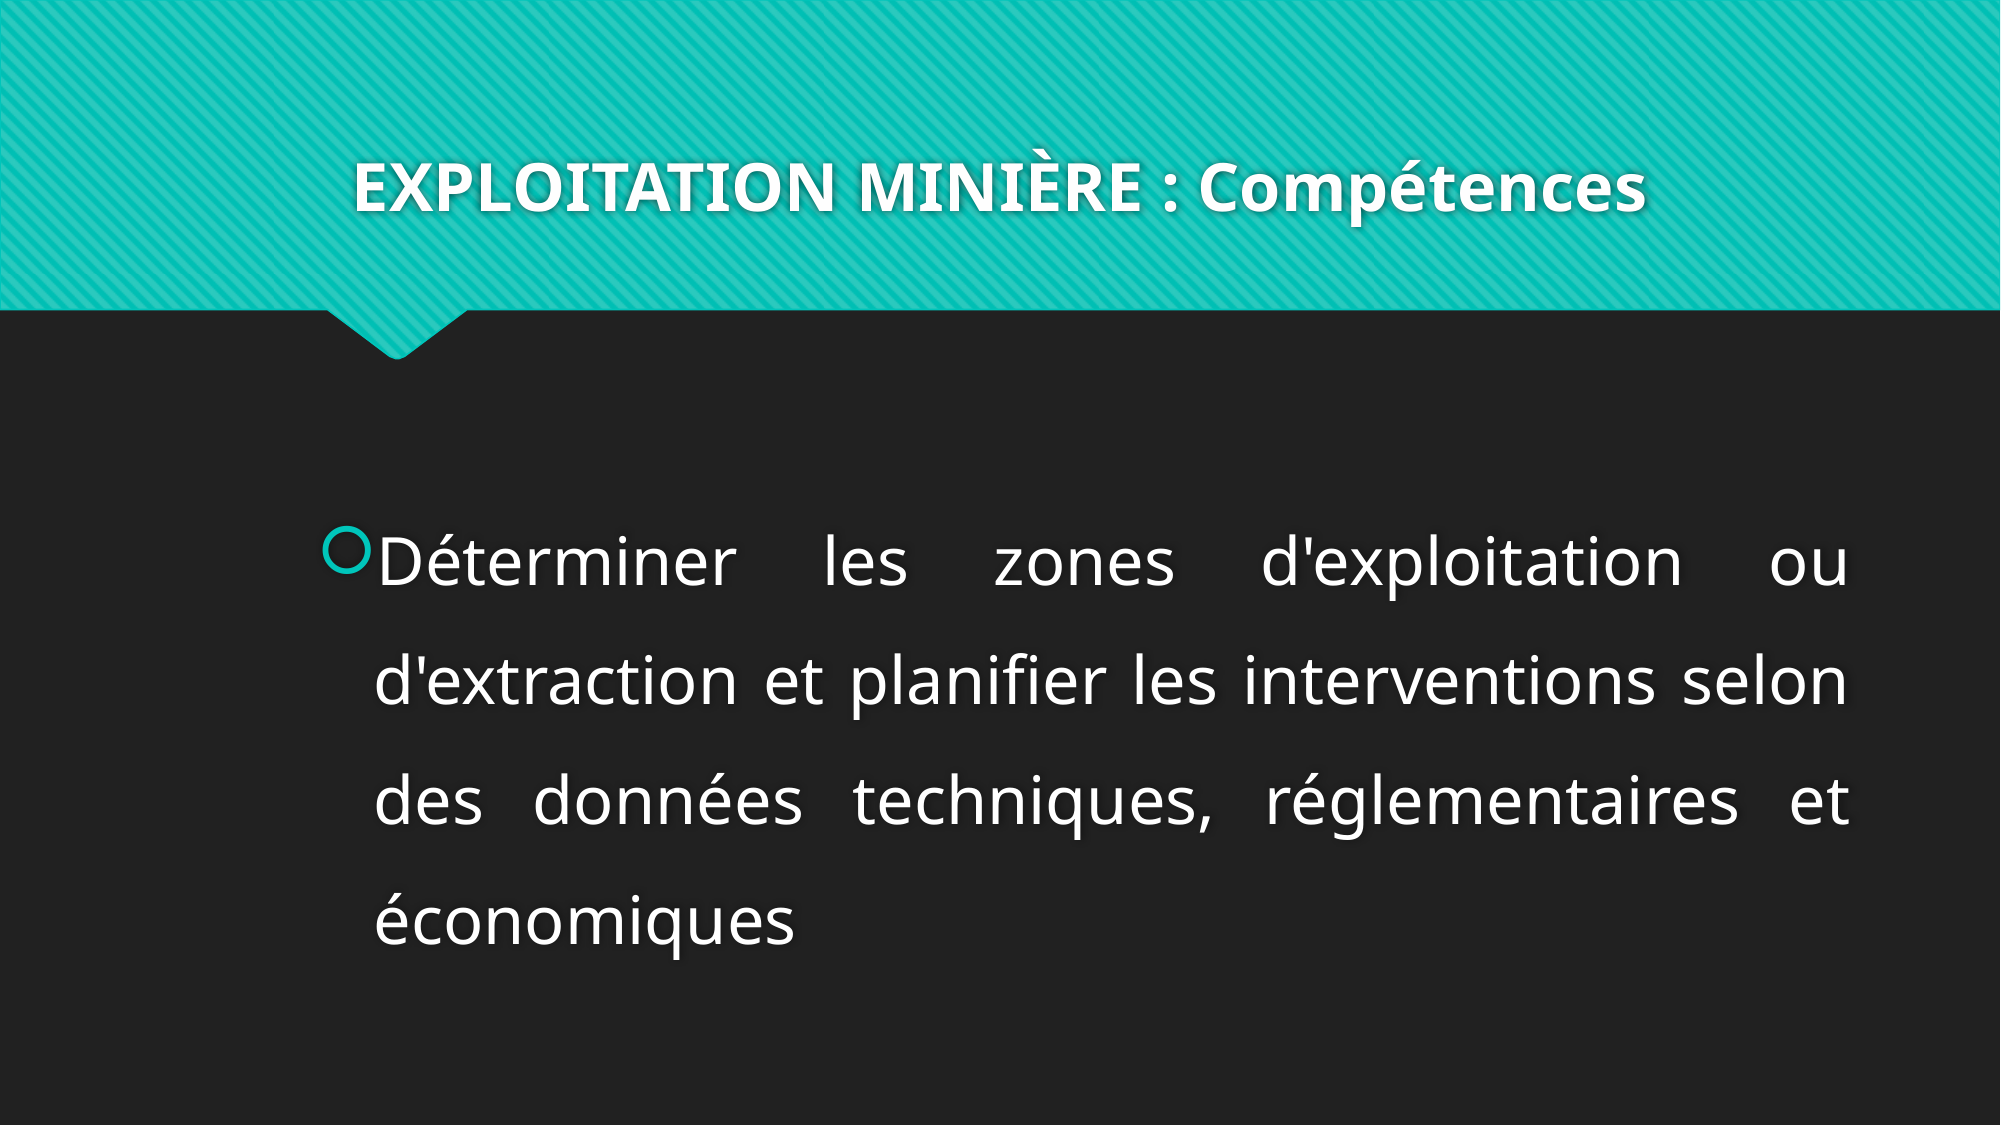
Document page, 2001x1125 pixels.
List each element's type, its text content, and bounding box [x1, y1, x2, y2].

list Déterminer les zones d'exploitation ou d'extraction et planifier les interventions selon des données techniques, réglementaires et économiques [302, 338, 1868, 1098]
title EXPLOITATION MINIÈRE : Compétences [132, 73, 1868, 233]
